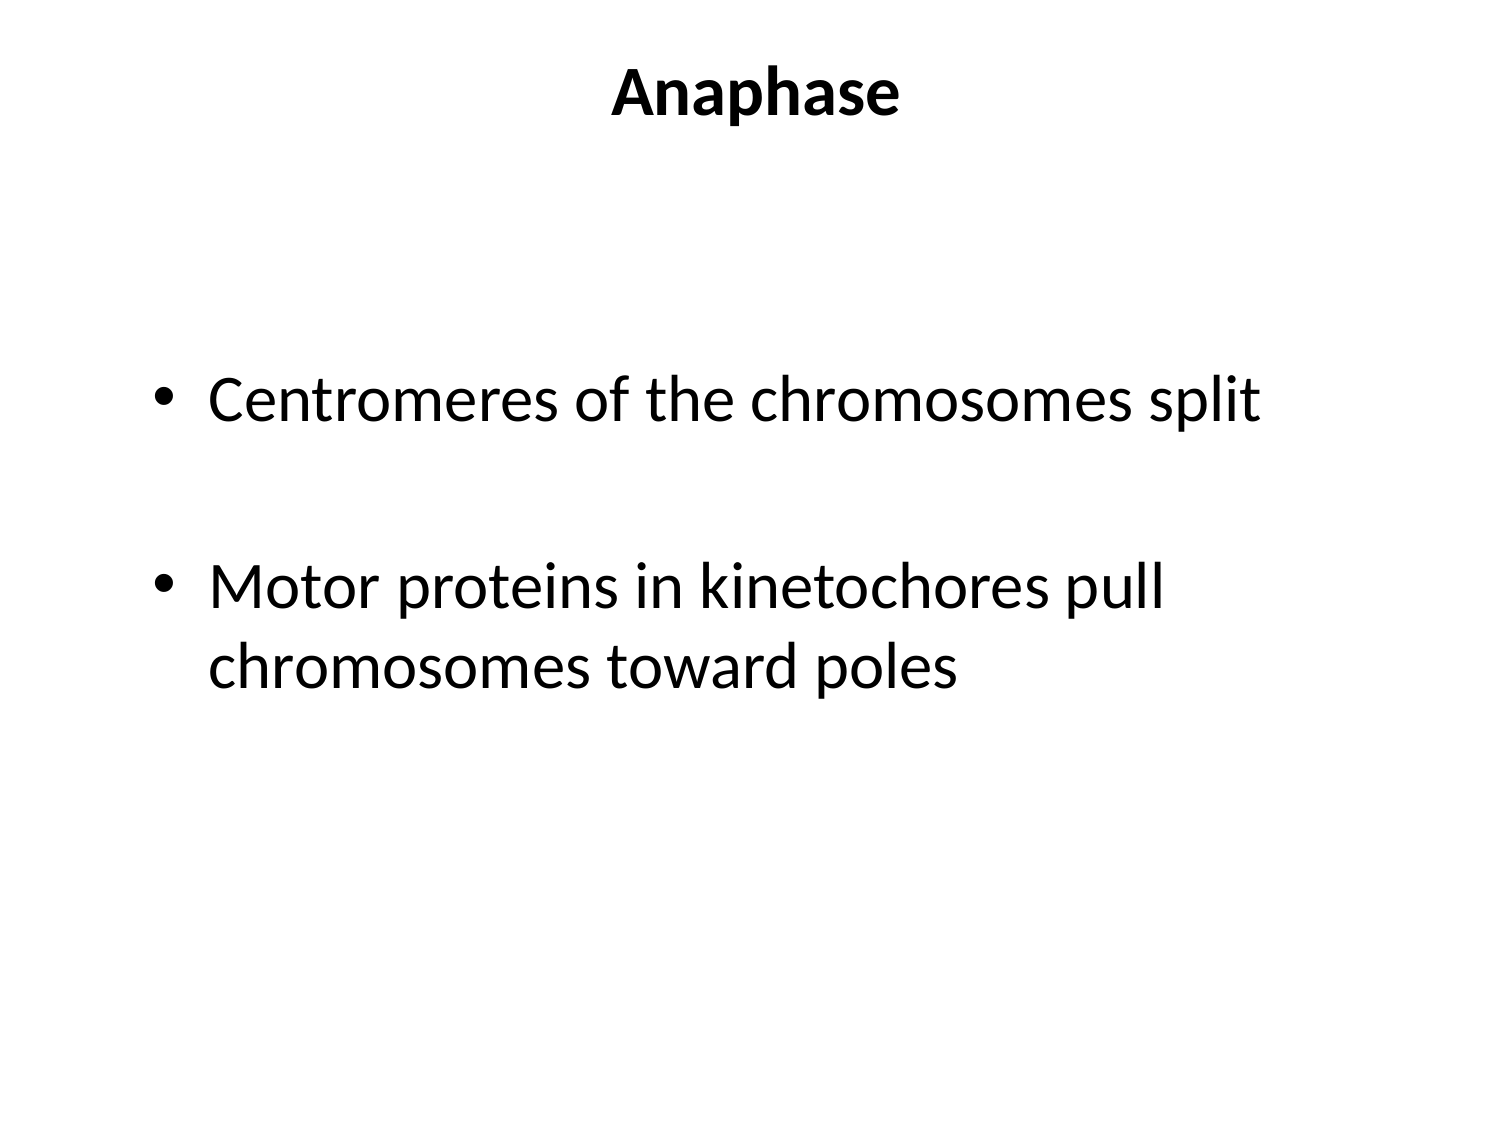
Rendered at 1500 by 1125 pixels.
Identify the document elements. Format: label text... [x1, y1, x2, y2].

list Centromeres of the chromosomes split Motor proteins in kinetochores pull chromosomes toward poles [137, 347, 1363, 1013]
title Anaphase [150, 37, 1363, 138]
